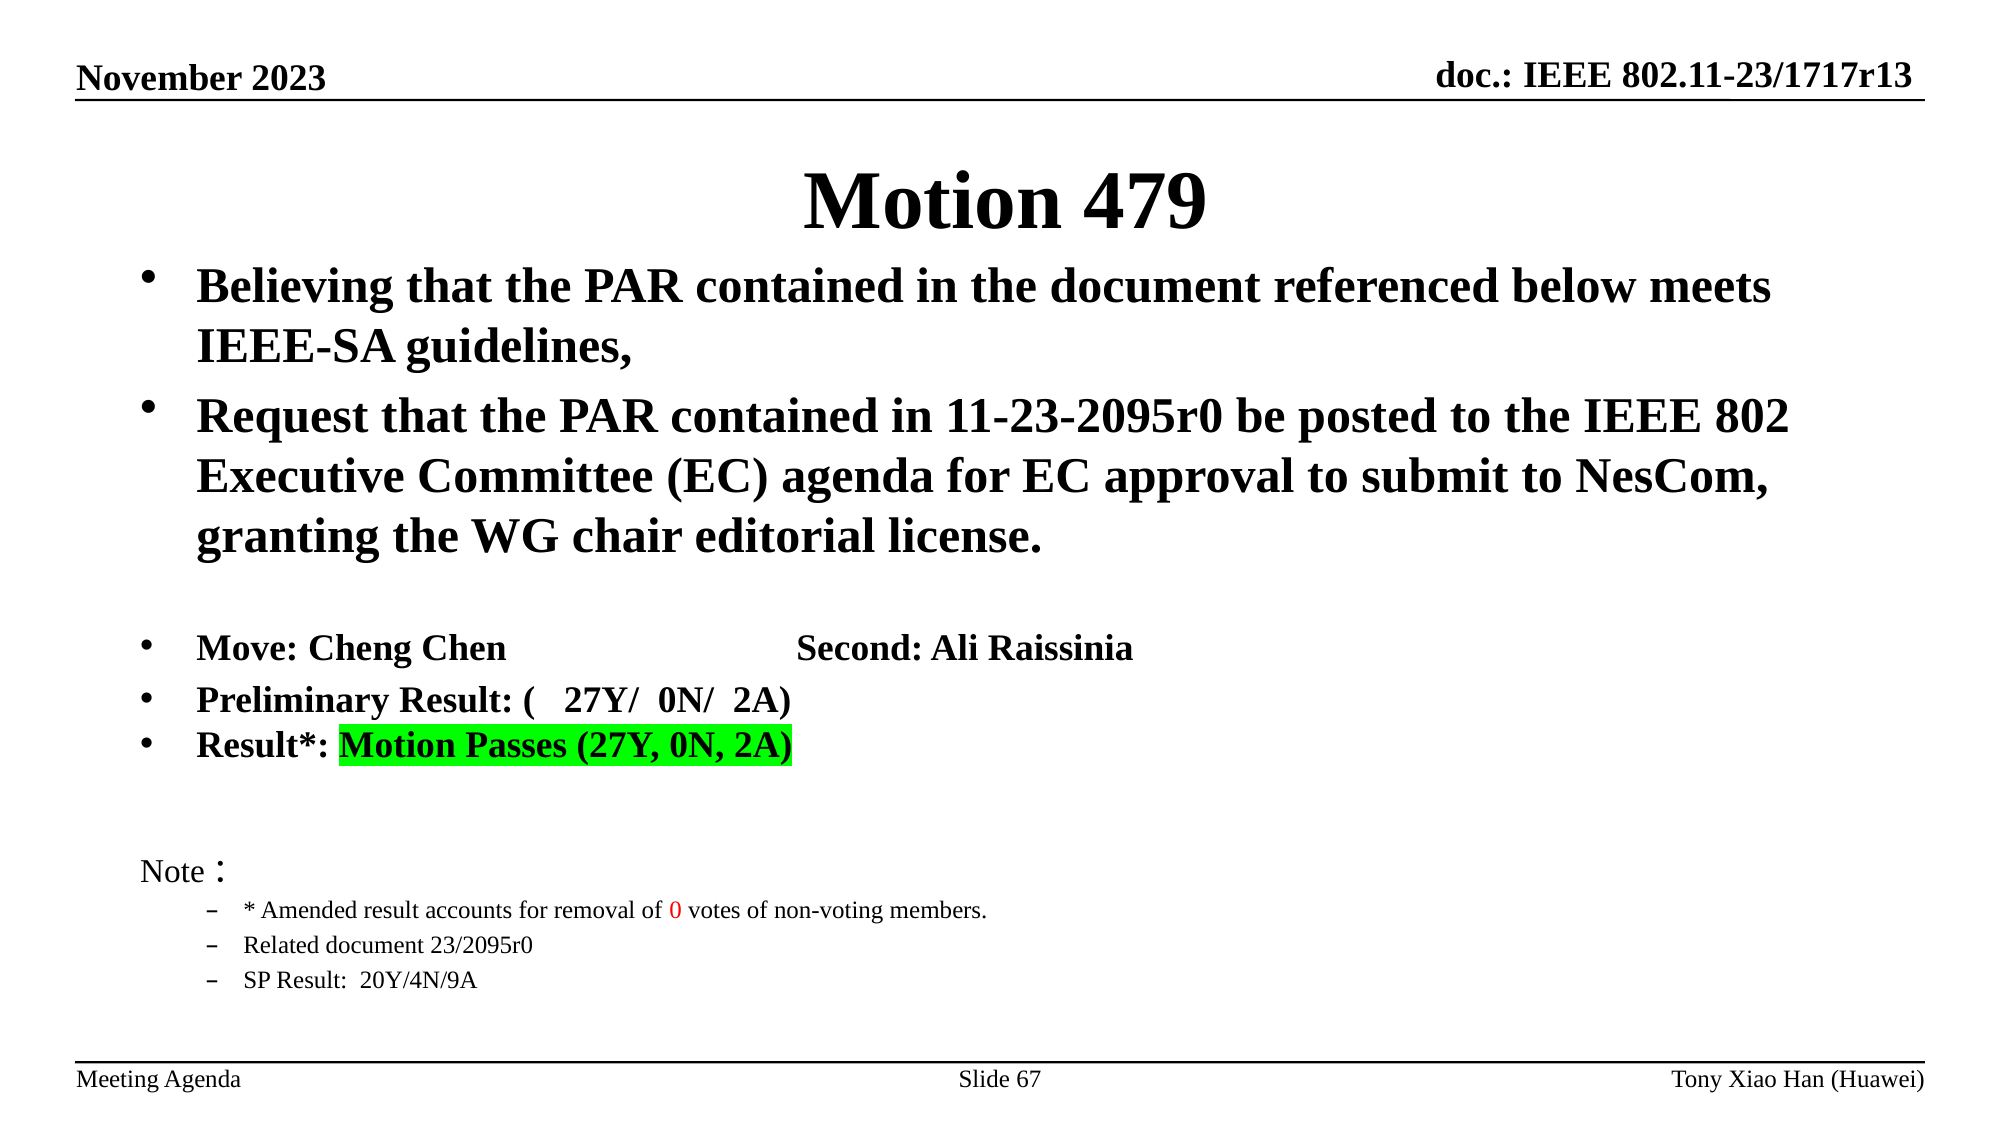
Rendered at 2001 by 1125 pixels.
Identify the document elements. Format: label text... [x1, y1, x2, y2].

text_box Motion 479 [368, 137, 1644, 212]
text_box Believing that the PAR contained in the document referenced below meets IEEE-SA guidelines, Request that the PAR contained in 11-23-2095r0 be posted to the IEEE 802 Executive Committee (EC) agenda for EC approval to submit to NesCom, granting the WG chair editorial license. Move: Cheng Chen Second: Ali Raissinia Preliminary Result: ( 27Y/ 0N/ 2A) Result*: Motion Passes (27Y, 0N, 2A) Note： * Amended result accounts for removal of 0 votes of non-voting members. Related document 23/2095r0 SP Result: 20Y/4N/9A [125, 212, 1888, 988]
